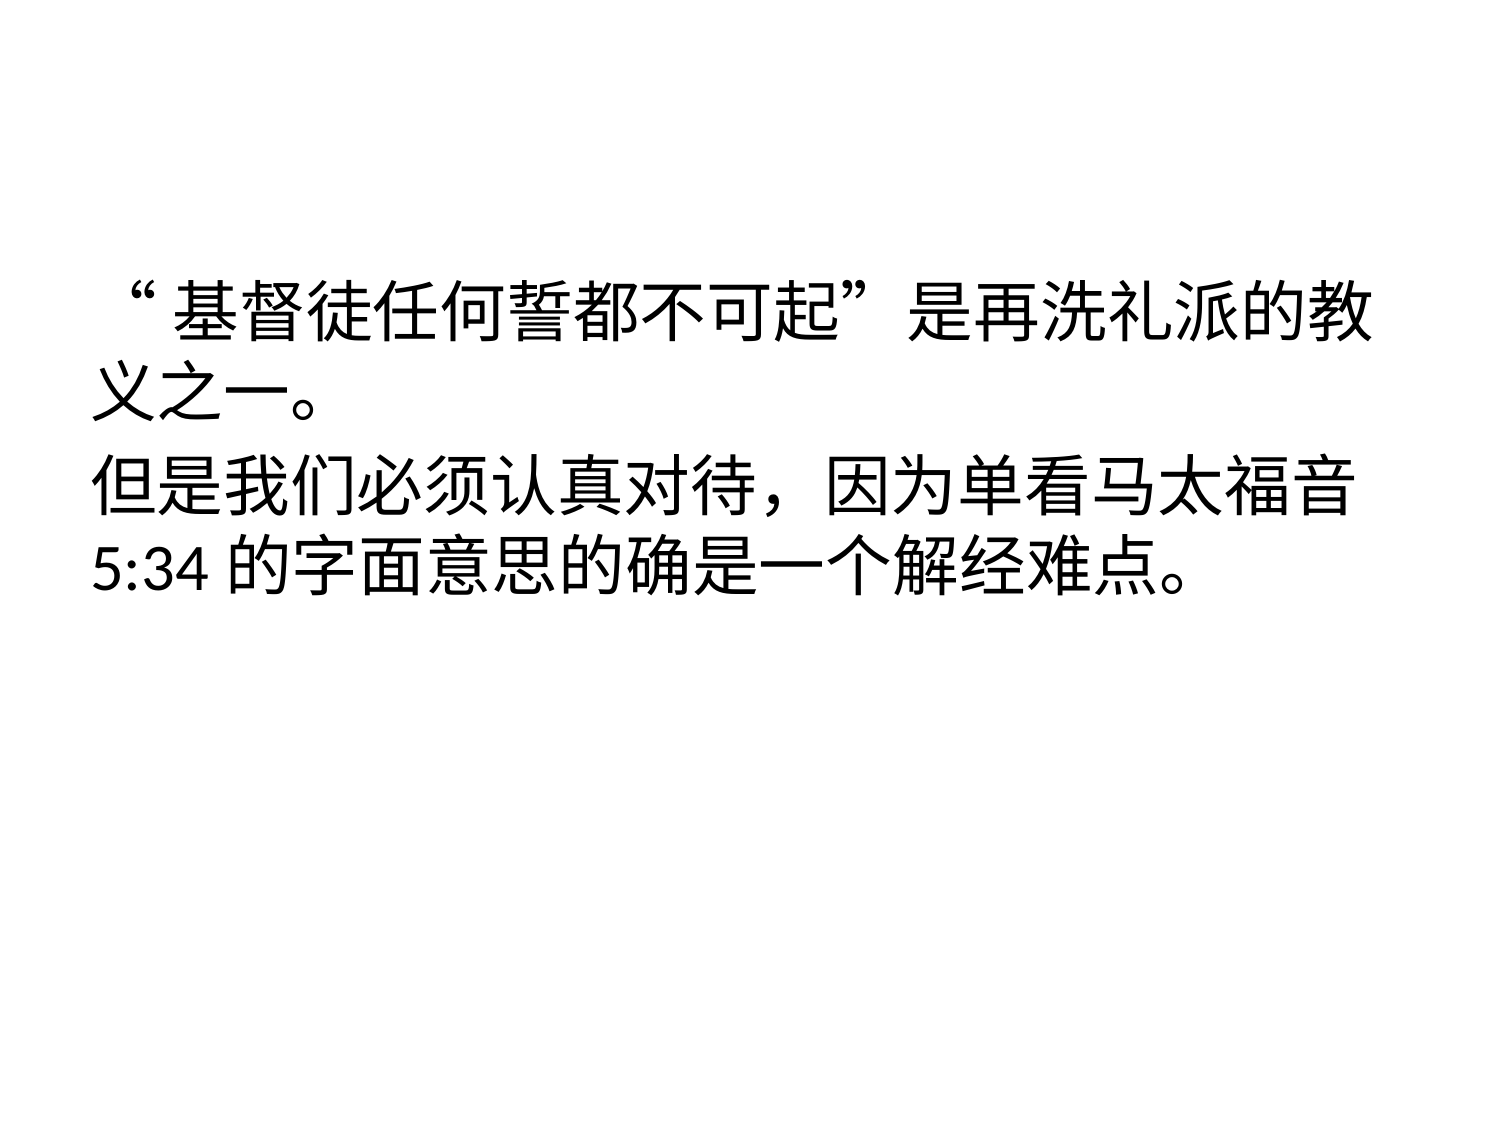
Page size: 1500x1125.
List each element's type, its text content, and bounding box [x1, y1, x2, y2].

list “基督徒任何誓都不可起”是再洗礼派的教义之一。 但是我们必须认真对待，因为单看马太福音5:34的字面意思的确是一个解经难点。 [75, 262, 1425, 1005]
